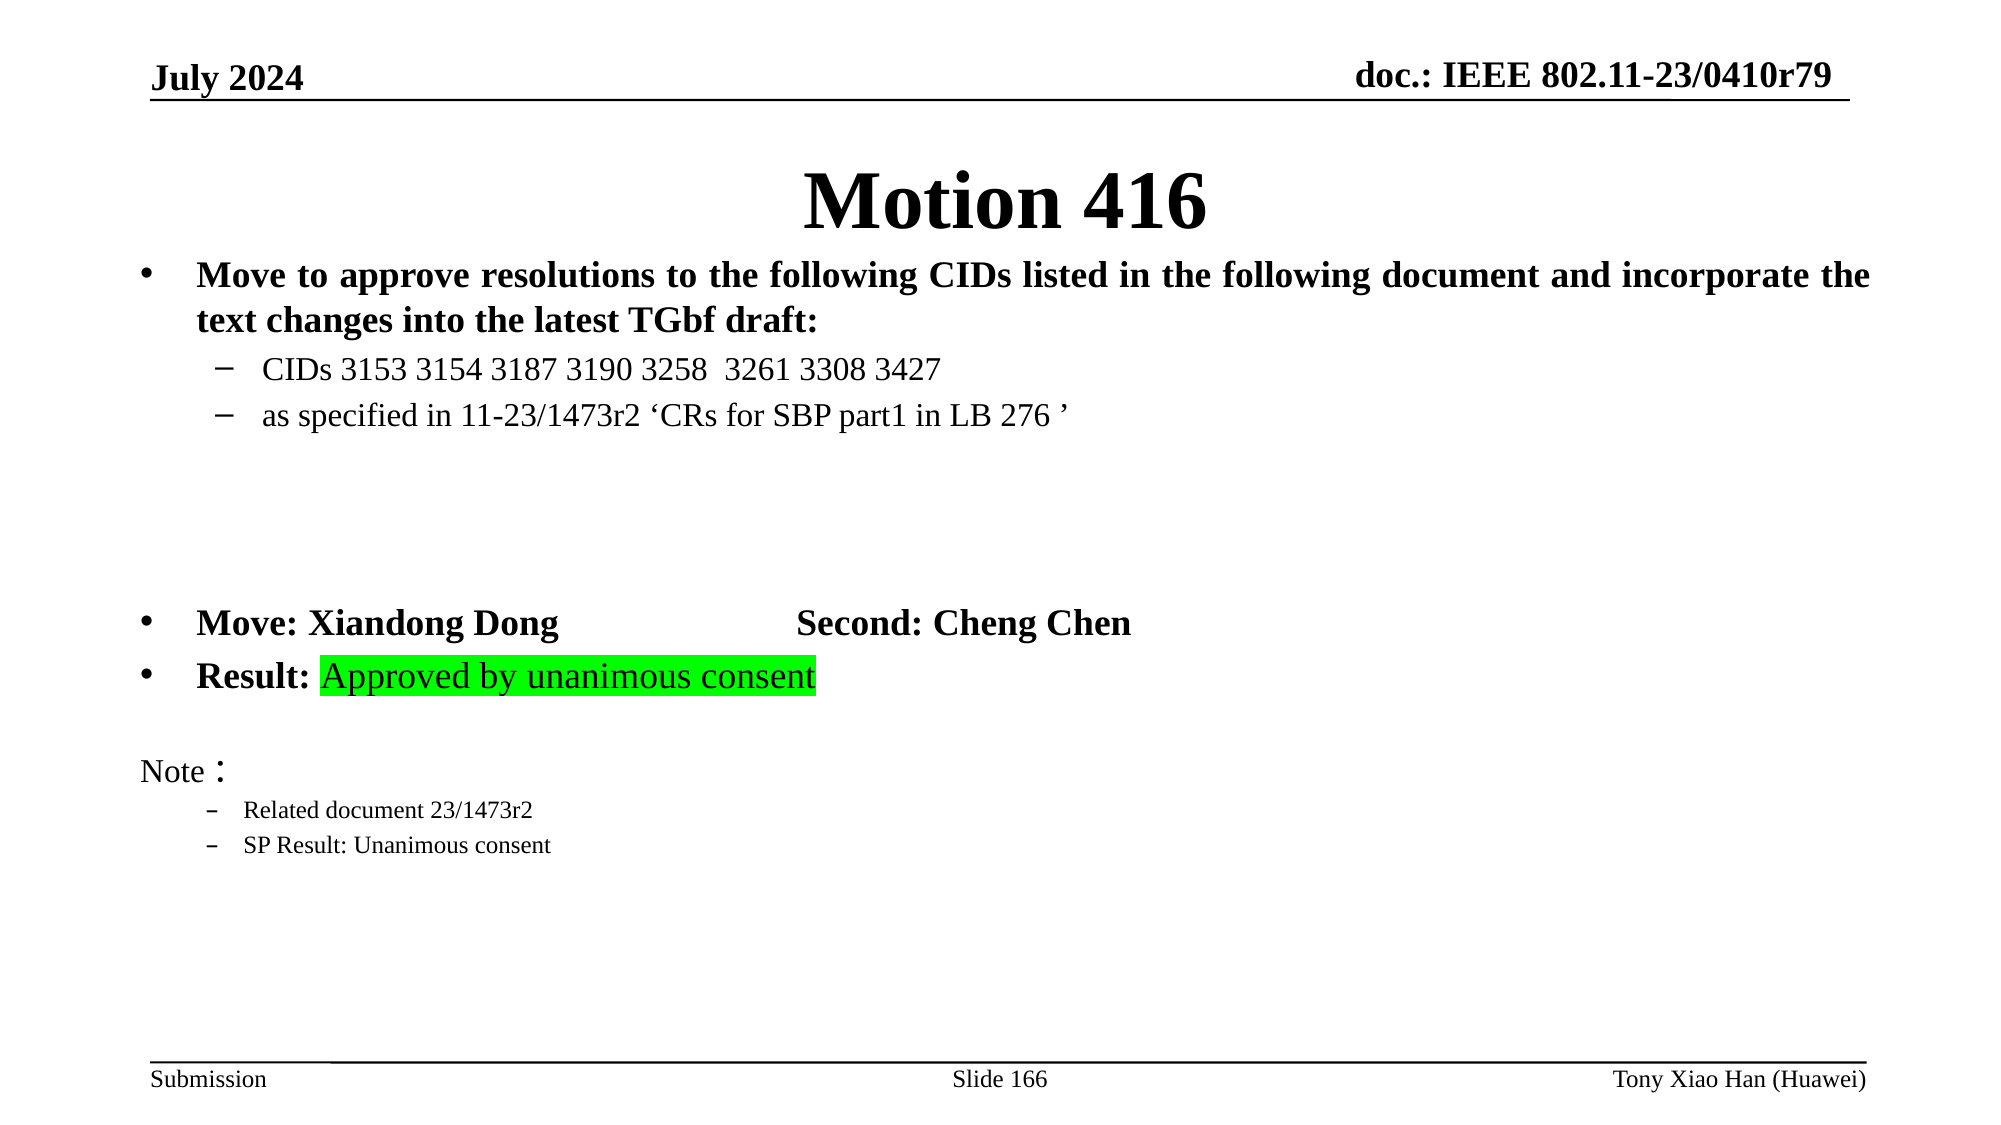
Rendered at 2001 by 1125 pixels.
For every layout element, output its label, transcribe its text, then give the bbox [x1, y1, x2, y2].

text_box Motion 416 [368, 137, 1644, 212]
text_box Move to approve resolutions to the following CIDs listed in the following document and incorporate the text changes into the latest TGbf draft: CIDs 3153 3154 3187 3190 3258 3261 3308 3427 as specified in 11-23/1473r2 ‘CRs for SBP part1 in LB 276 ’ Move: Xiandong Dong Second: Cheng Chen Result: Approved by unanimous consent Note： Related document 23/1473r2 SP Result: Unanimous consent [125, 212, 1888, 900]
